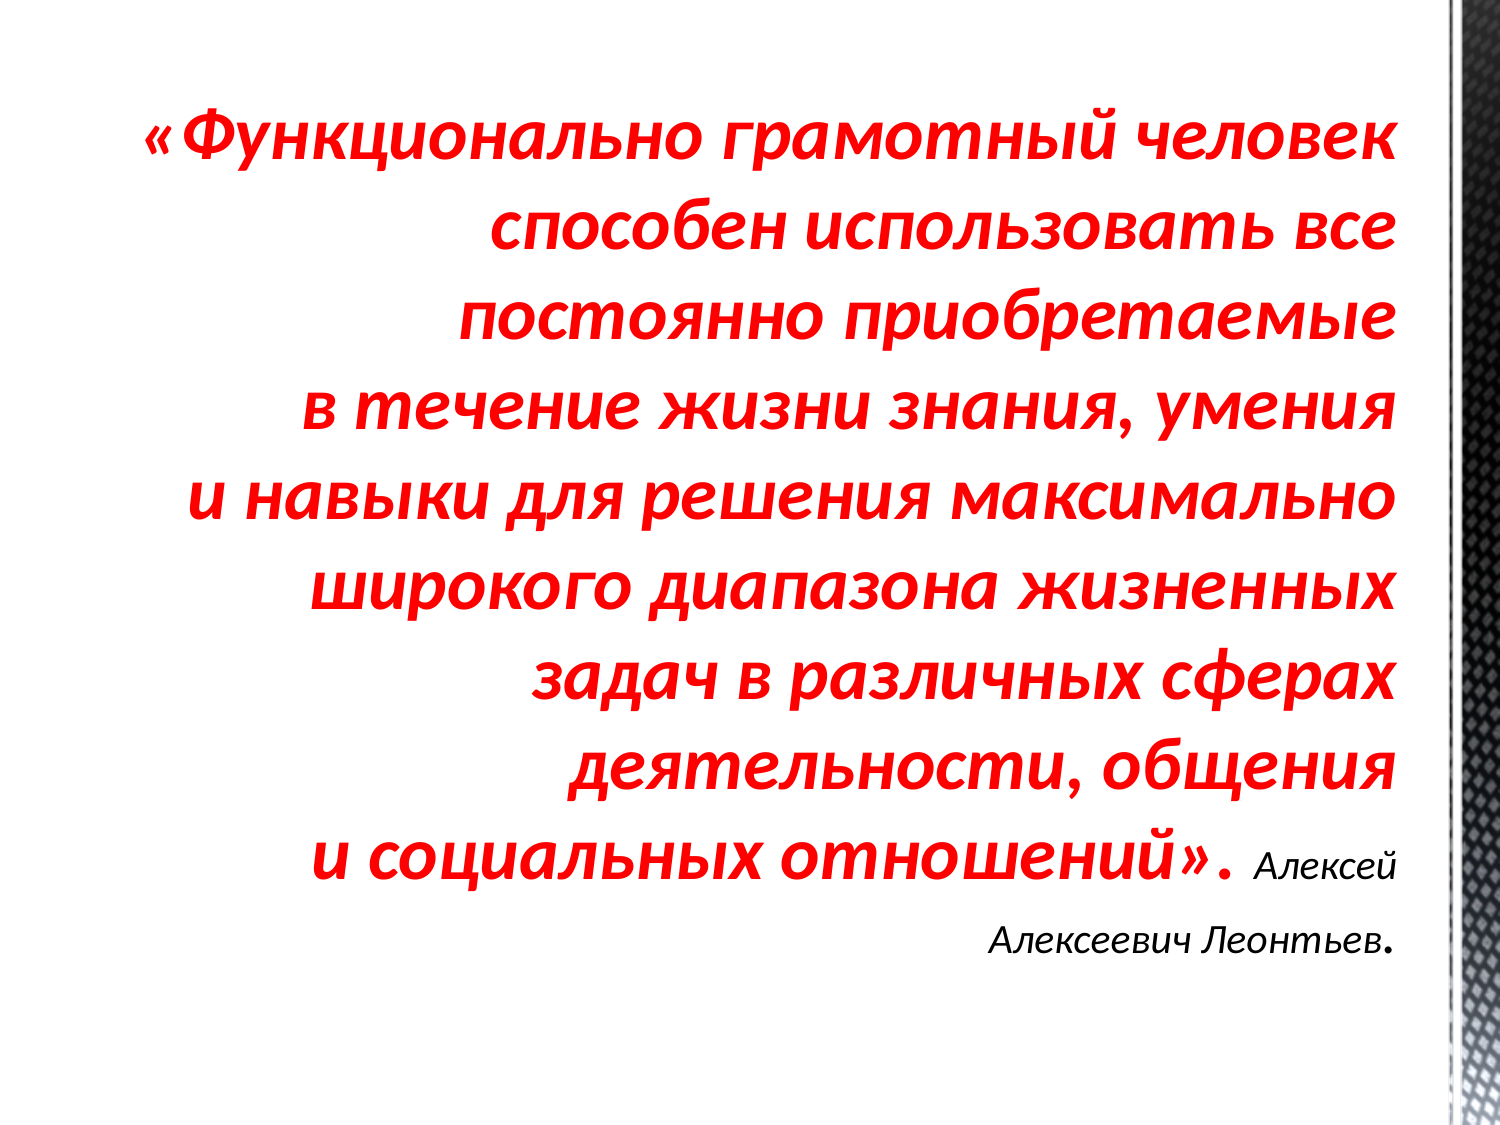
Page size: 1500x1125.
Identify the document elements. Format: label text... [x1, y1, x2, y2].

picture [1447, 0, 1500, 1125]
title «Функционально грамотный человек способен использовать все постоянно приобретаемые в течение жизни знания, умения и навыки для решения максимально широкого диапазона жизненных задач в различных сферах деятельности, общения и социальных отношений». Алексей Алексеевич Леонтьев. [112, 75, 1413, 975]
